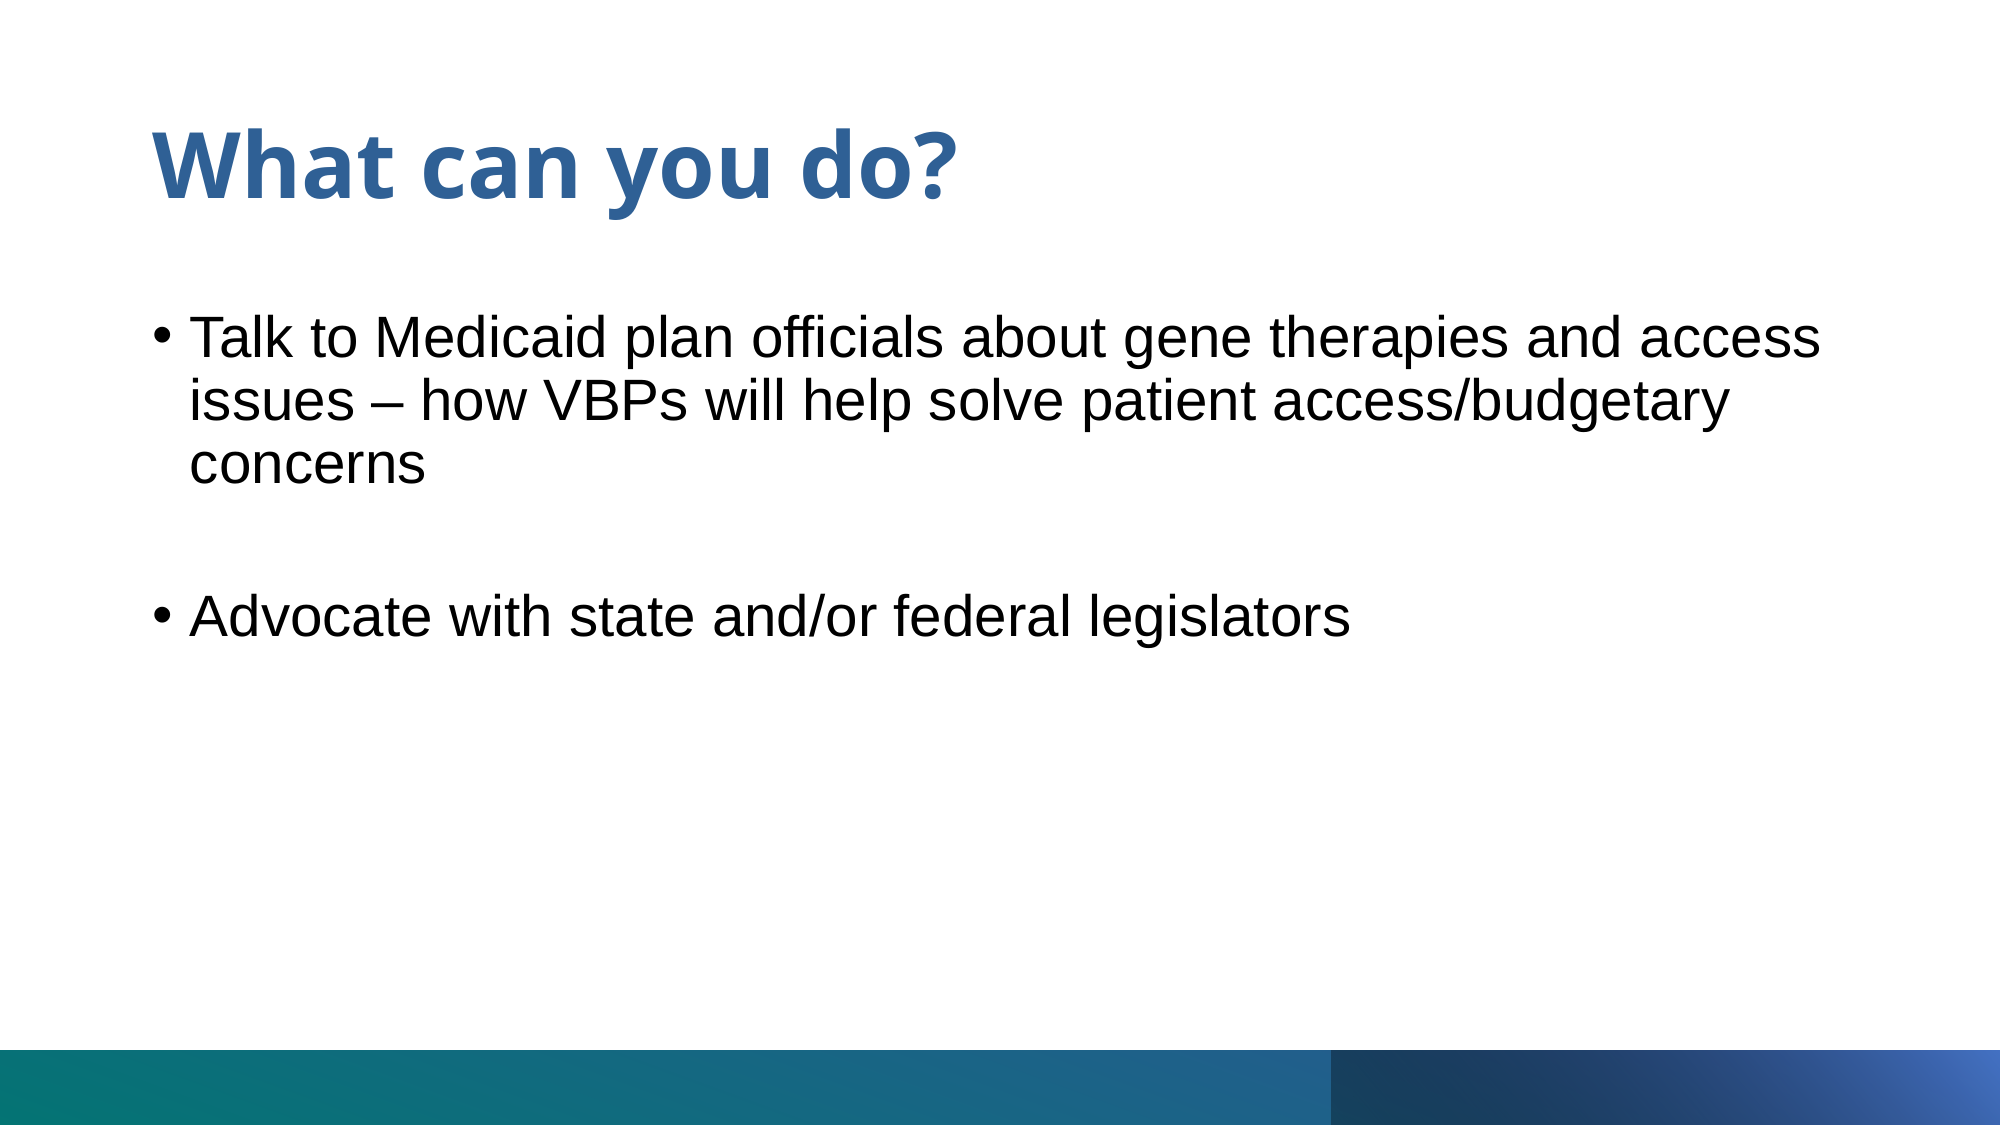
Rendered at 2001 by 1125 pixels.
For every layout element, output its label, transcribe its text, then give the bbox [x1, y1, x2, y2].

list Talk to Medicaid plan officials about gene therapies and access issues – how VBPs will help solve patient access/budgetary concerns Advocate with state and/or federal legislators [137, 299, 1863, 1014]
title What can you do? [137, 59, 1863, 278]
